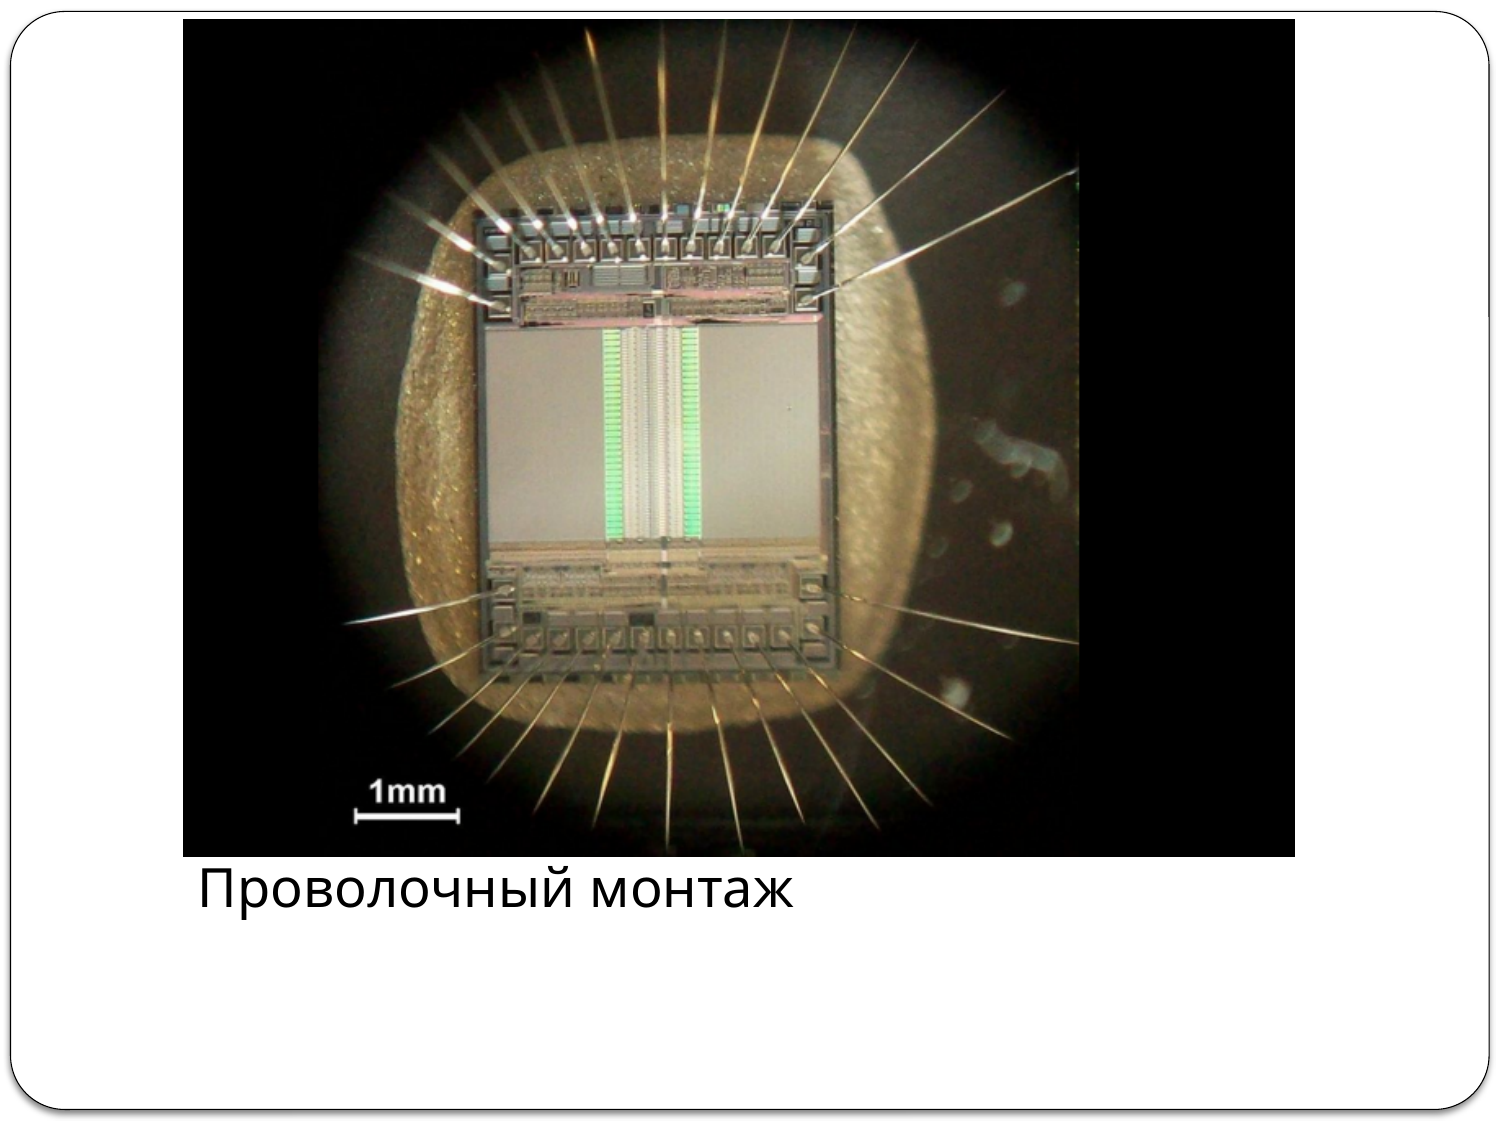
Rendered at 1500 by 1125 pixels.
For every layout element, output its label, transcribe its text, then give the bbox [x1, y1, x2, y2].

picture [182, 18, 1295, 857]
list Проволочный монтаж [183, 865, 1270, 1017]
